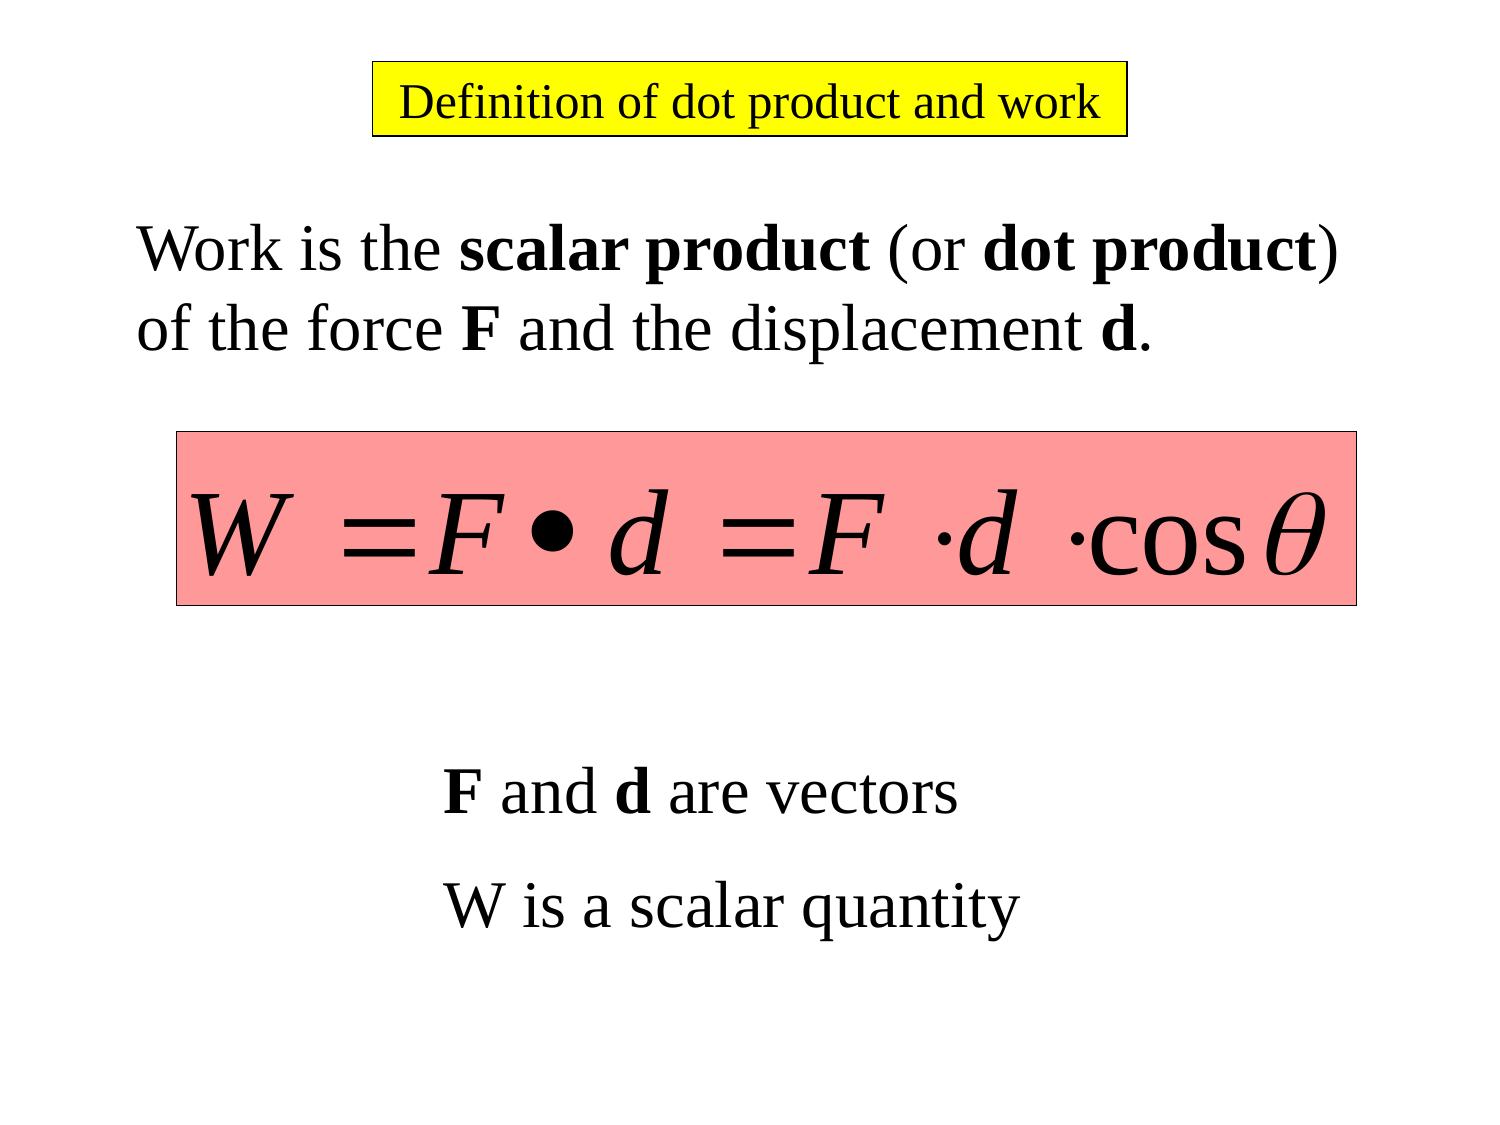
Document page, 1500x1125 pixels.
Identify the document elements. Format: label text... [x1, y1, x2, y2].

text_box F and d are vectors W is a scalar quantity [428, 739, 1071, 948]
text_box Definition of dot product and work [372, 61, 1128, 137]
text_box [176, 431, 1356, 606]
text_box Work is the scalar product (or dot product) of the force F and the displacement d. [121, 196, 1412, 372]
